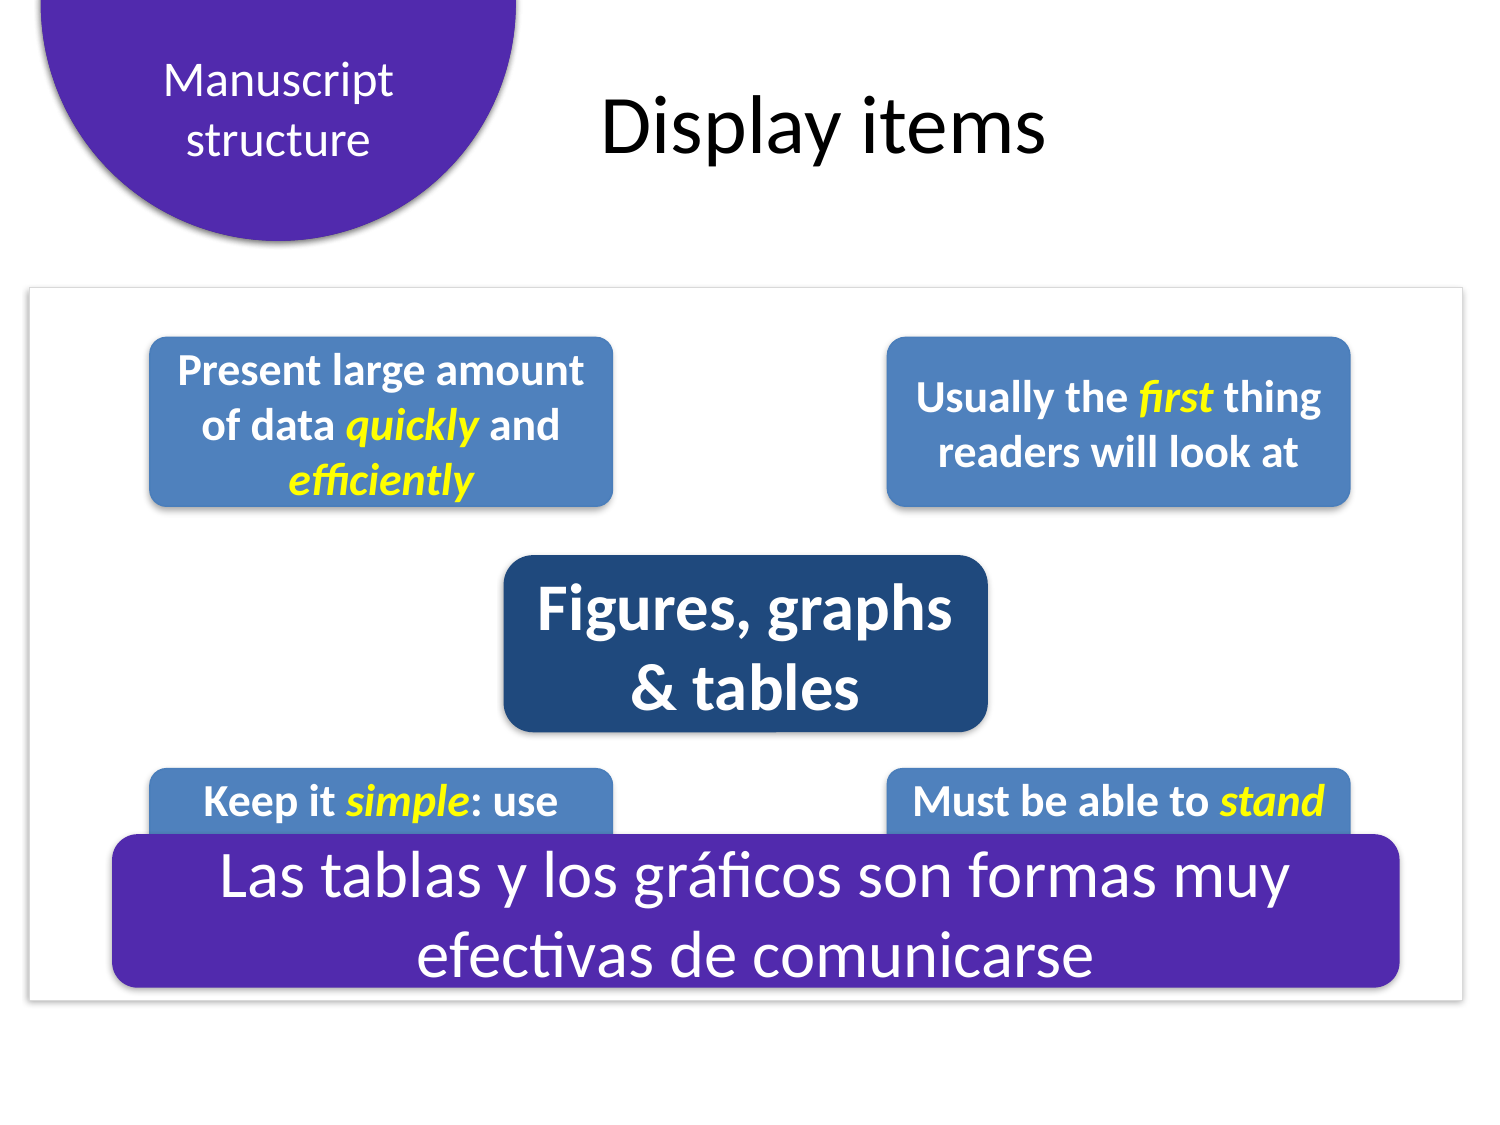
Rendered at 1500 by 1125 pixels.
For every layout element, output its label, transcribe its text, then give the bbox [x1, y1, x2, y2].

text_box Keep it simple: use separate panels if necessary [149, 767, 614, 832]
text_box Usually the first thing readers will look at [886, 336, 1351, 507]
text_box Must be able to stand alone: clear labels and figure legends [886, 767, 1351, 832]
title Display items [342, 50, 1306, 191]
text_box Present large amount of data quickly and efficiently [149, 336, 614, 507]
text_box [28, 287, 1463, 1001]
text_box Las tablas y los gráficos son formas muy efectivas de comunicarse [111, 833, 1401, 989]
text_box Figures, graphs & tables [502, 554, 989, 734]
